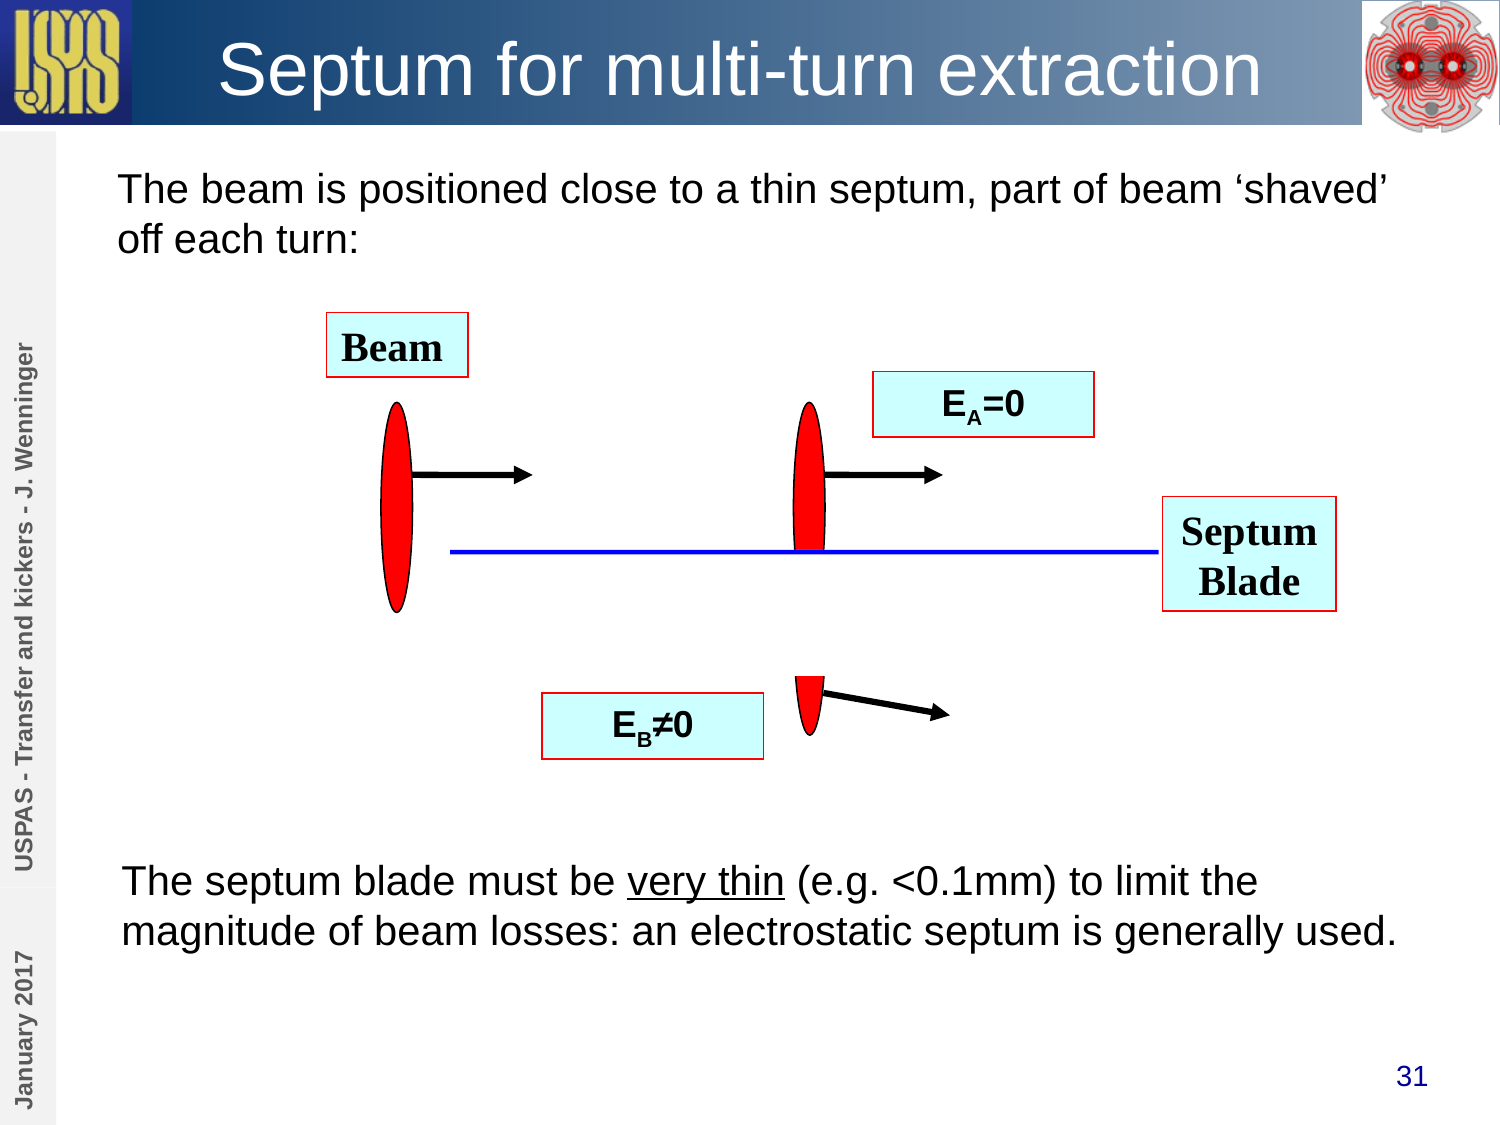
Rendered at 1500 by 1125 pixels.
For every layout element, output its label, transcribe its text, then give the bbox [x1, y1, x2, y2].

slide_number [0, 888, 57, 1125]
text_box The septum blade must be very thin (e.g. <0.1mm) to limit the magnitude of beam losses: an electrostatic septum is generally used. [106, 846, 1470, 962]
picture [0, 0, 131, 125]
title Septum for multi-turn extraction [131, 0, 1351, 132]
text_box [137, 312, 1337, 755]
footer USPAS - Transfer and kickers - J. Wenninger [0, 131, 57, 888]
slide_number 31 [1293, 1049, 1444, 1103]
text_box The beam is positioned close to a thin septum, part of beam ‘shaved’ off each turn: [87, 154, 1444, 270]
